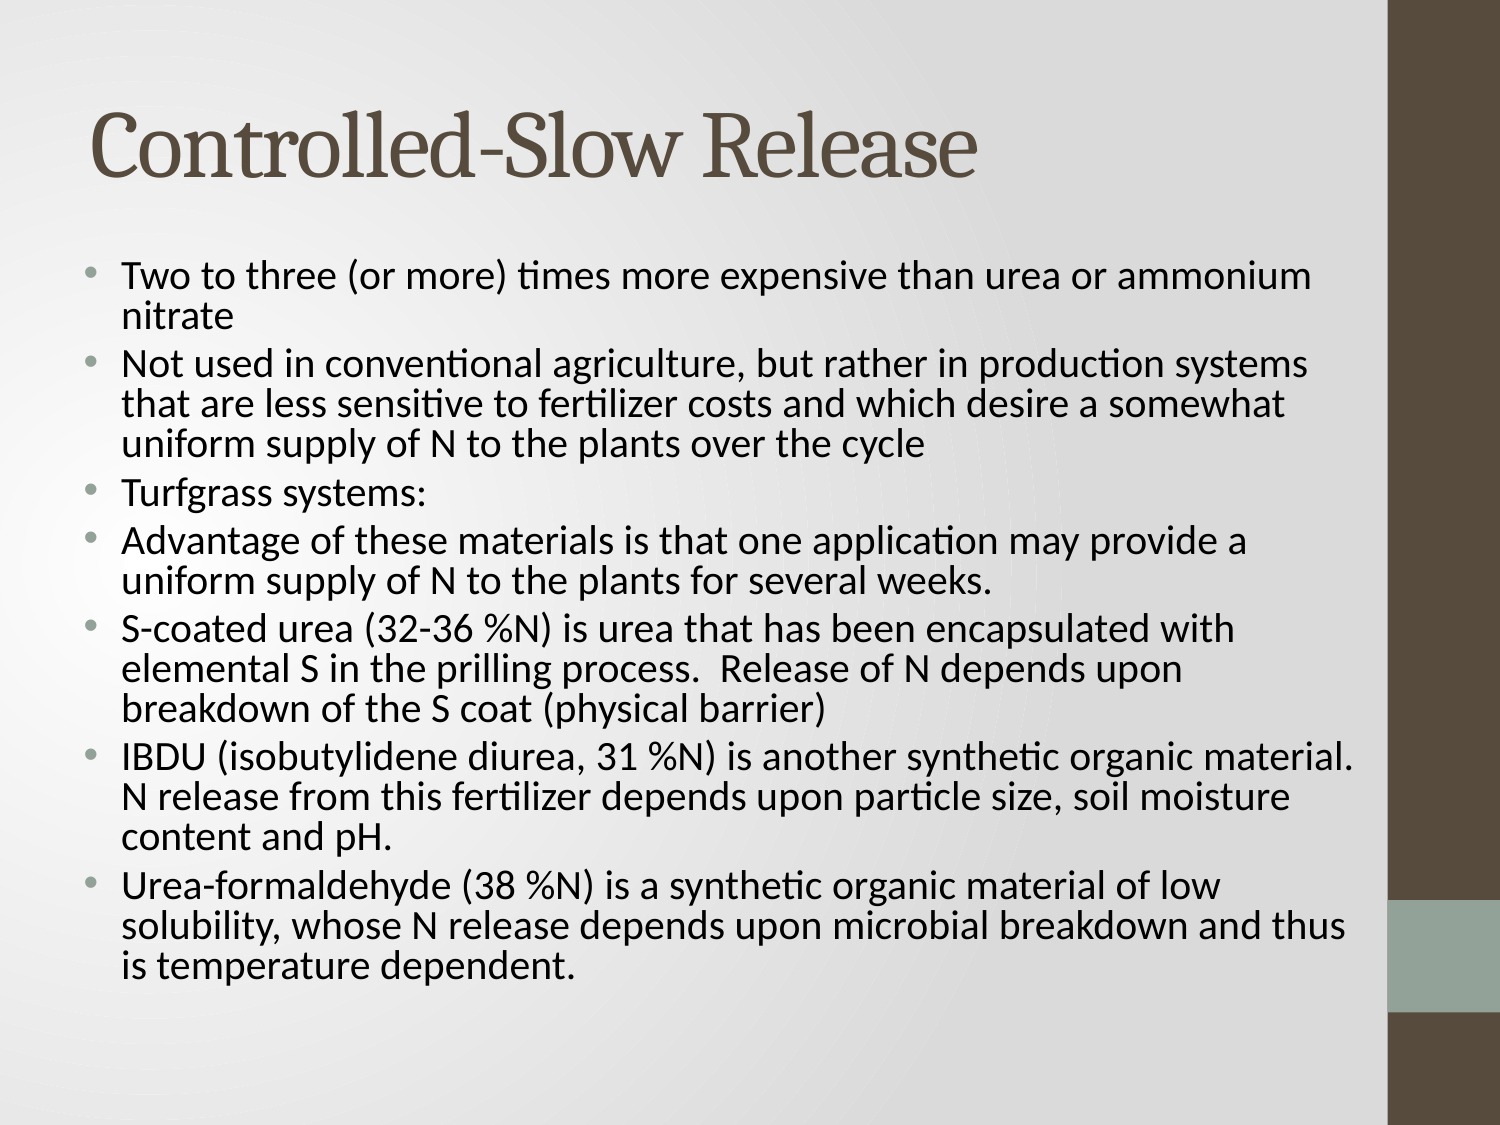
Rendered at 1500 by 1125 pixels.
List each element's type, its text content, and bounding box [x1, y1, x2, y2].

title Controlled-Slow Release [75, 45, 1325, 233]
list Two to three (or more) times more expensive than urea or ammonium nitrate Not used in conventional agriculture, but rather in production systems that are less sensitive to fertilizer costs and which desire a somewhat uniform supply of N to the plants over the cycle Turfgrass systems: Advantage of these materials is that one application may provide a uniform supply of N to the plants for several weeks. S-coated urea (32-36 %N) is urea that has been encapsulated with elemental S in the prilling process. Release of N depends upon breakdown of the S coat (physical barrier) IBDU (isobutylidene diurea, 31 %N) is another synthetic organic material. N release from this fertilizer depends upon particle size, soil moisture content and pH. Urea-formaldehyde (38 %N) is a synthetic organic material of low solubility, whose N release depends upon microbial breakdown and thus is temperature dependent. [50, 249, 1388, 1063]
